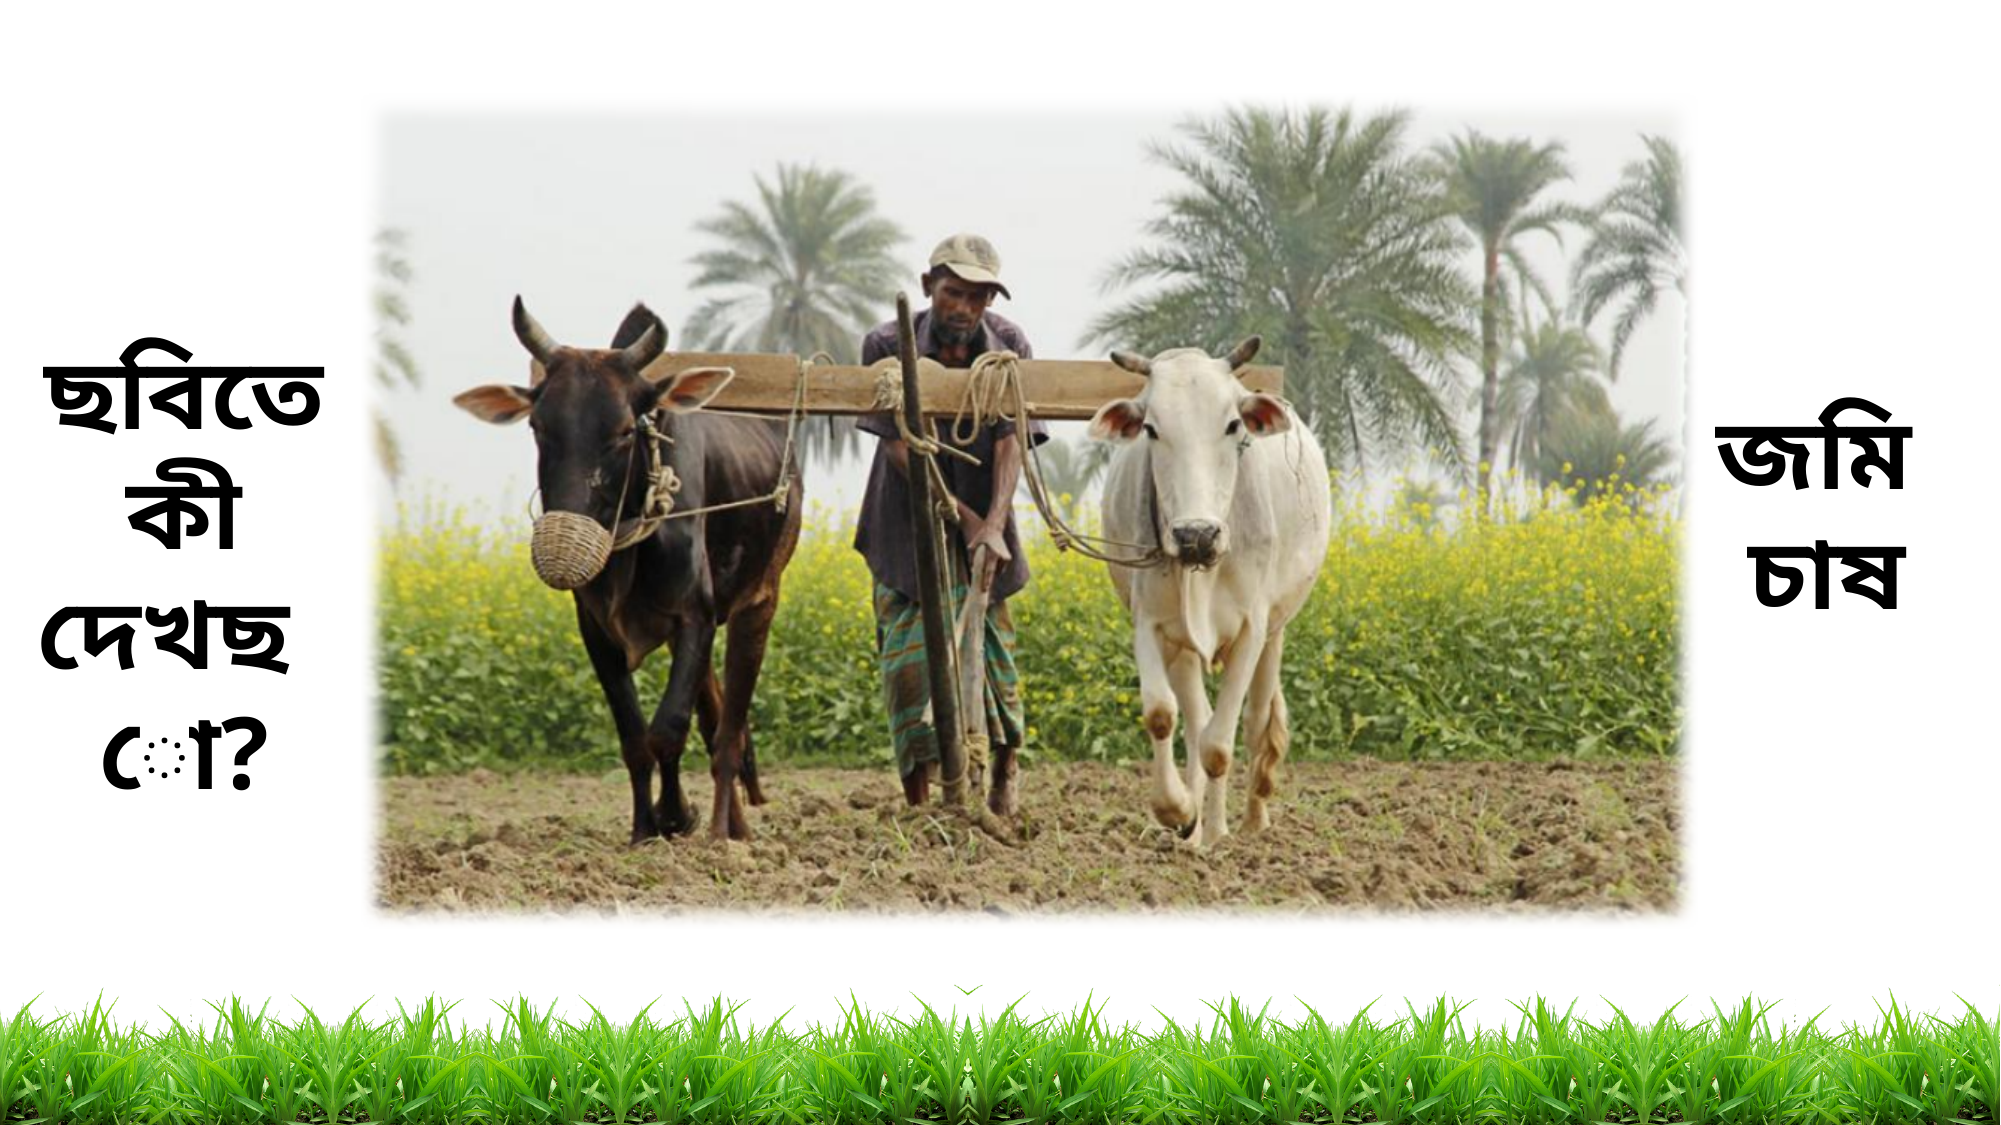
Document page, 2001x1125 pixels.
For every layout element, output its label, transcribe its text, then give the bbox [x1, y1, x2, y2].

picture [361, 93, 1698, 929]
text_box ছবিতে কী দেখছো? [19, 322, 349, 817]
text_box জমি চাষ [1698, 382, 1957, 638]
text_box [0, 984, 2000, 1125]
